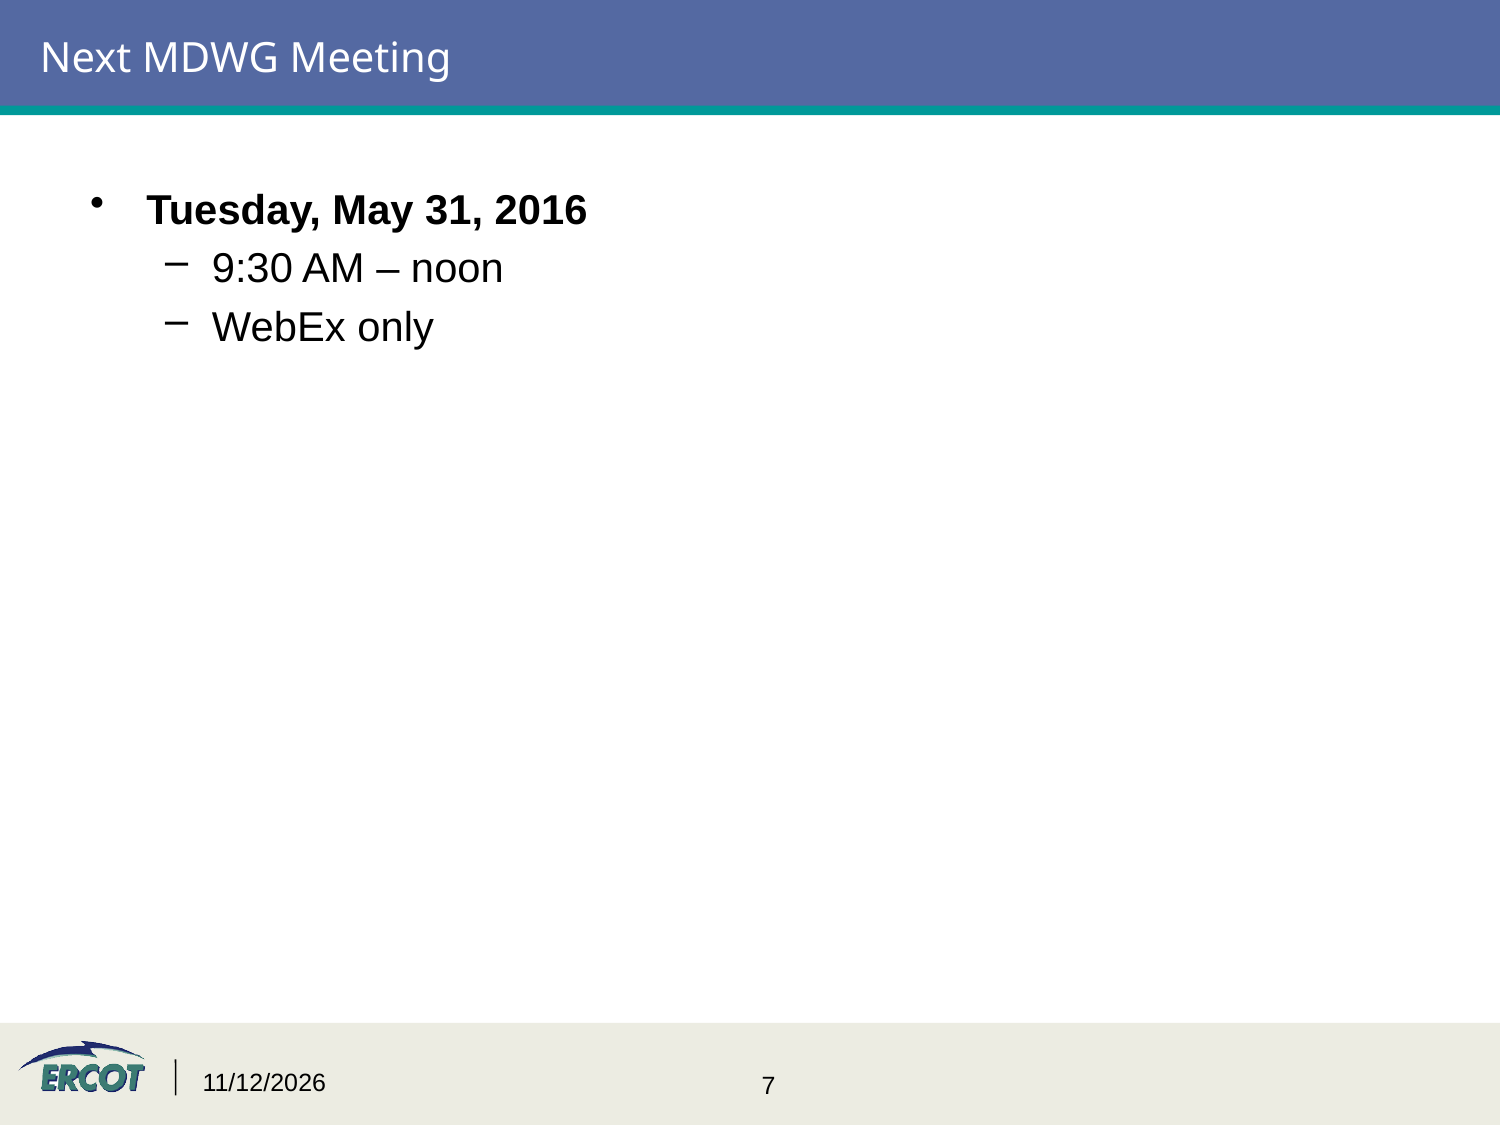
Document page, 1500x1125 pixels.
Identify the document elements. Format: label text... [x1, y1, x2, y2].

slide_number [187, 1059, 538, 1113]
list Tuesday, May 31, 2016 9:30 AM – noon WebEx only [75, 174, 1425, 1000]
title Next MDWG Meeting [24, 0, 1450, 113]
picture [10, 1031, 151, 1111]
